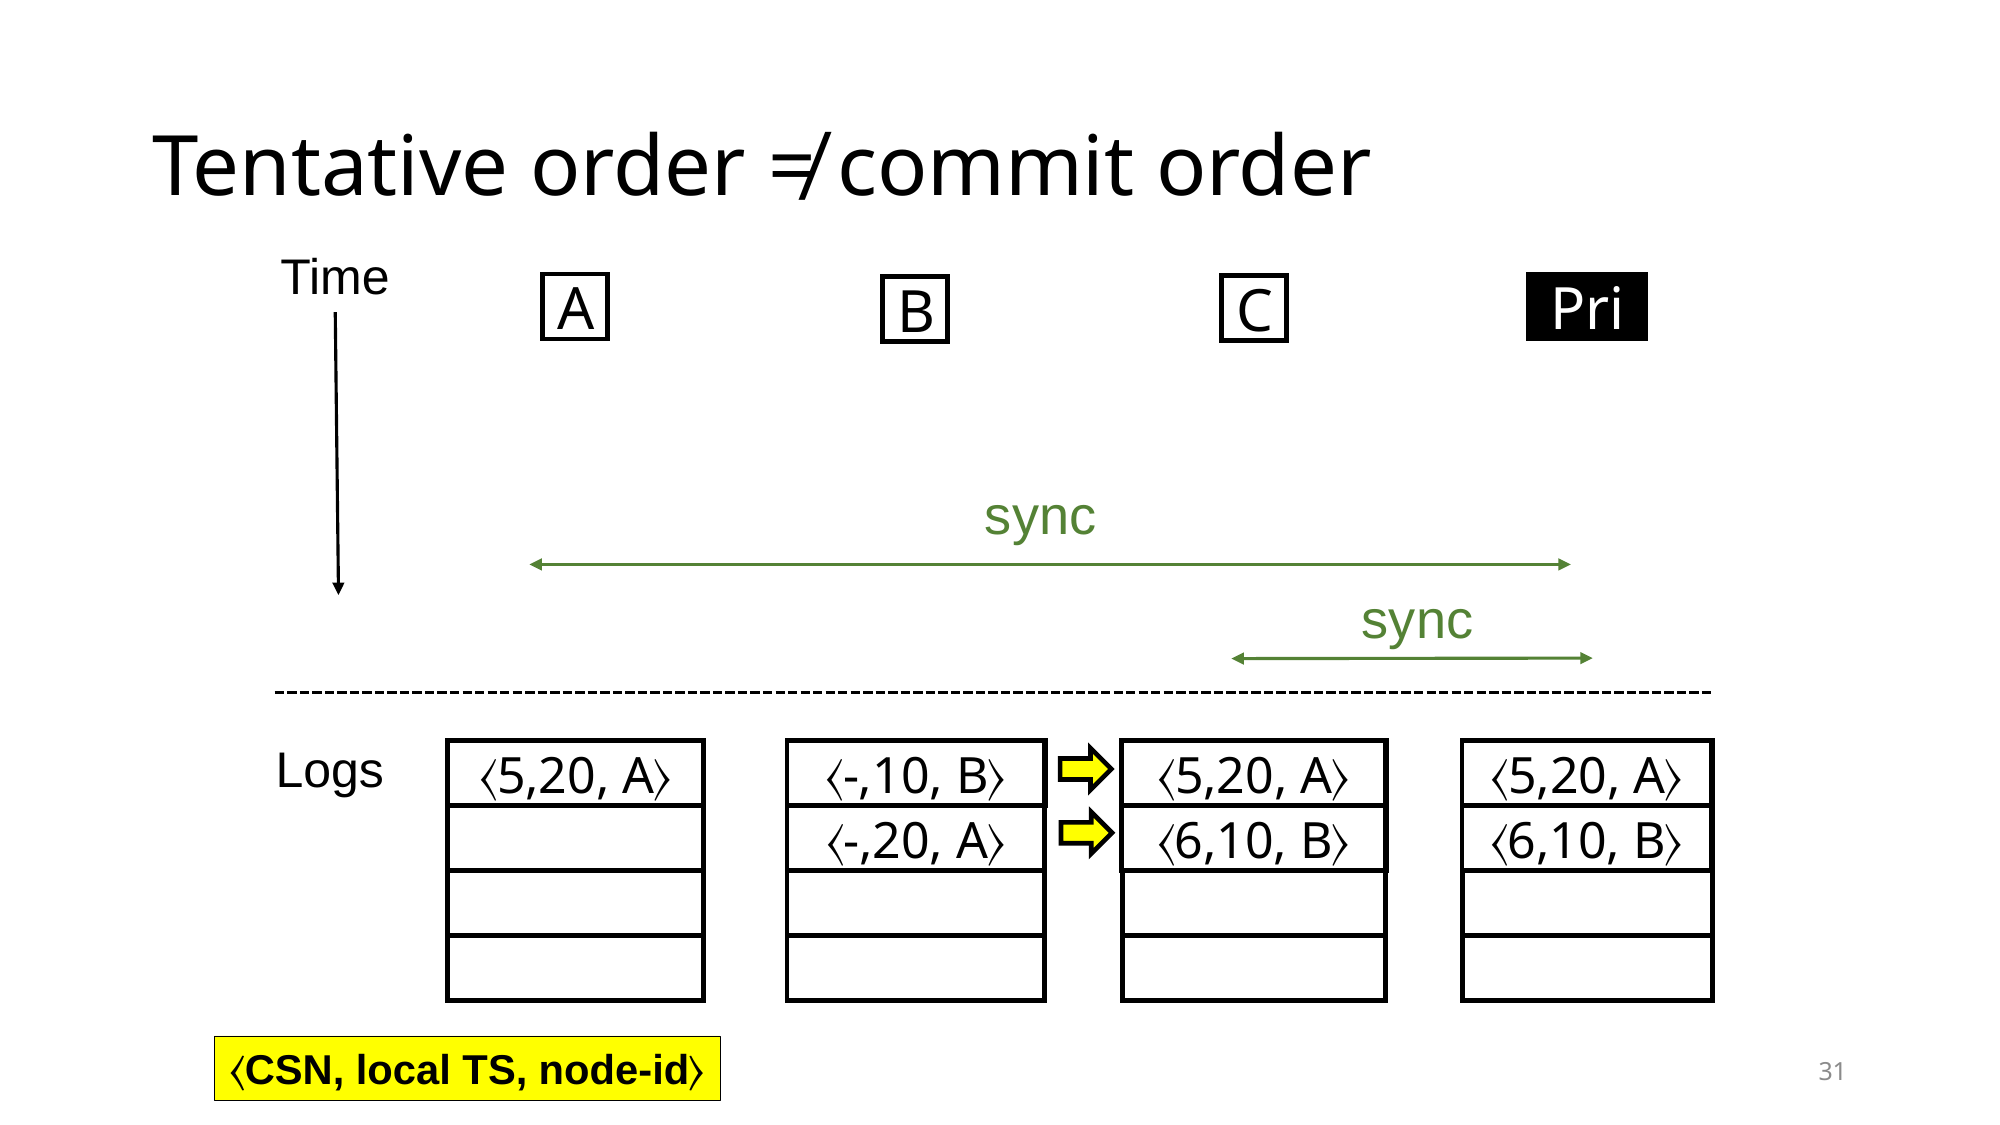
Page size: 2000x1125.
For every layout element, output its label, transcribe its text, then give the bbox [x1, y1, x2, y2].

text_box 〈5,20, A〉 [1461, 740, 1712, 805]
text_box 〈5,20, A〉 [447, 740, 704, 806]
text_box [335, 313, 339, 595]
text_box C [1221, 275, 1287, 341]
text_box [1059, 746, 1113, 792]
text_box Time [265, 237, 405, 313]
text_box [447, 935, 704, 1001]
text_box [1122, 871, 1386, 935]
text_box [786, 935, 1045, 1001]
text_box [1122, 935, 1386, 1001]
text_box A [542, 274, 608, 340]
text_box 〈5,20, A〉 [1121, 740, 1386, 805]
text_box 〈6,10, B〉 [1121, 805, 1386, 871]
text_box Logs [260, 729, 399, 805]
text_box [447, 806, 704, 870]
text_box B [882, 276, 948, 342]
text_box 〈CSN, local TS, node-id〉 [214, 1035, 720, 1101]
text_box Pri [1528, 274, 1646, 340]
text_box [1462, 870, 1713, 935]
title Tentative order ≠ commit order [137, 59, 1862, 278]
text_box [1462, 935, 1713, 1001]
text_box 〈-,10, B〉 [786, 740, 1045, 805]
text_box [786, 871, 1045, 935]
text_box 〈6,10, B〉 [1461, 805, 1712, 871]
text_box [447, 870, 704, 935]
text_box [1231, 577, 1593, 659]
text_box 〈-,20, A〉 [786, 805, 1045, 871]
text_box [529, 473, 1571, 565]
slide_number 31 [1412, 1042, 1862, 1103]
text_box [1060, 810, 1113, 855]
